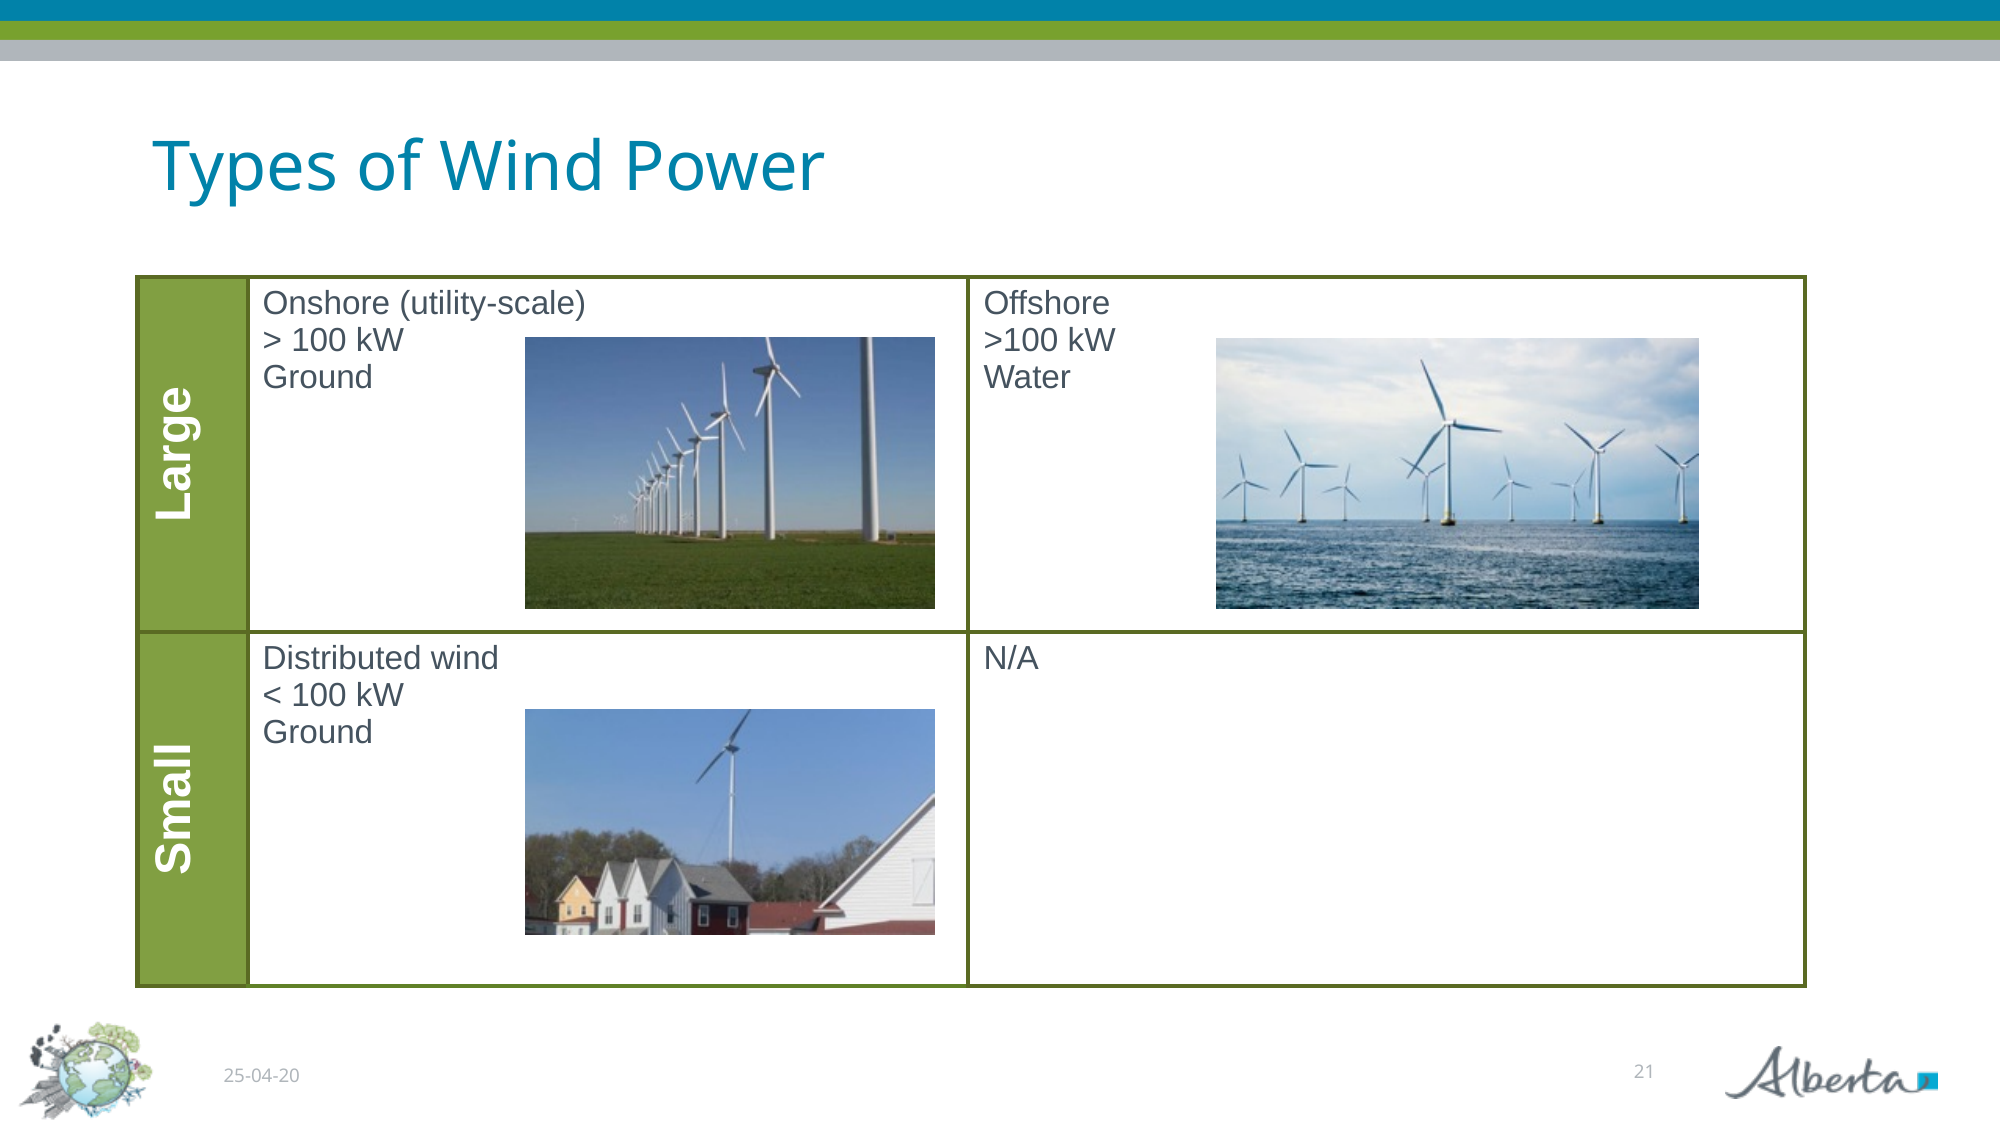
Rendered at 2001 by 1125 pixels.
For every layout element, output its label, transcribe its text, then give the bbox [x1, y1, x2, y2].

picture [12, 1016, 157, 1125]
picture [1725, 1046, 1938, 1099]
picture [525, 337, 935, 609]
table_cell Small [140, 634, 246, 984]
table_header Large [140, 279, 246, 630]
table_cell Distributed wind < 100 kW Ground [250, 634, 966, 984]
table_header Offshore >100 kW Water [970, 279, 1803, 630]
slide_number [208, 1046, 588, 1103]
slide_number 21 [1412, 1042, 1671, 1103]
table_cell N/A [970, 634, 1803, 984]
picture [525, 709, 935, 935]
picture [1216, 338, 1699, 609]
title Types of Wind Power [137, 59, 1863, 278]
table_header Onshore (utility-scale) > 100 kW Ground [250, 279, 966, 630]
